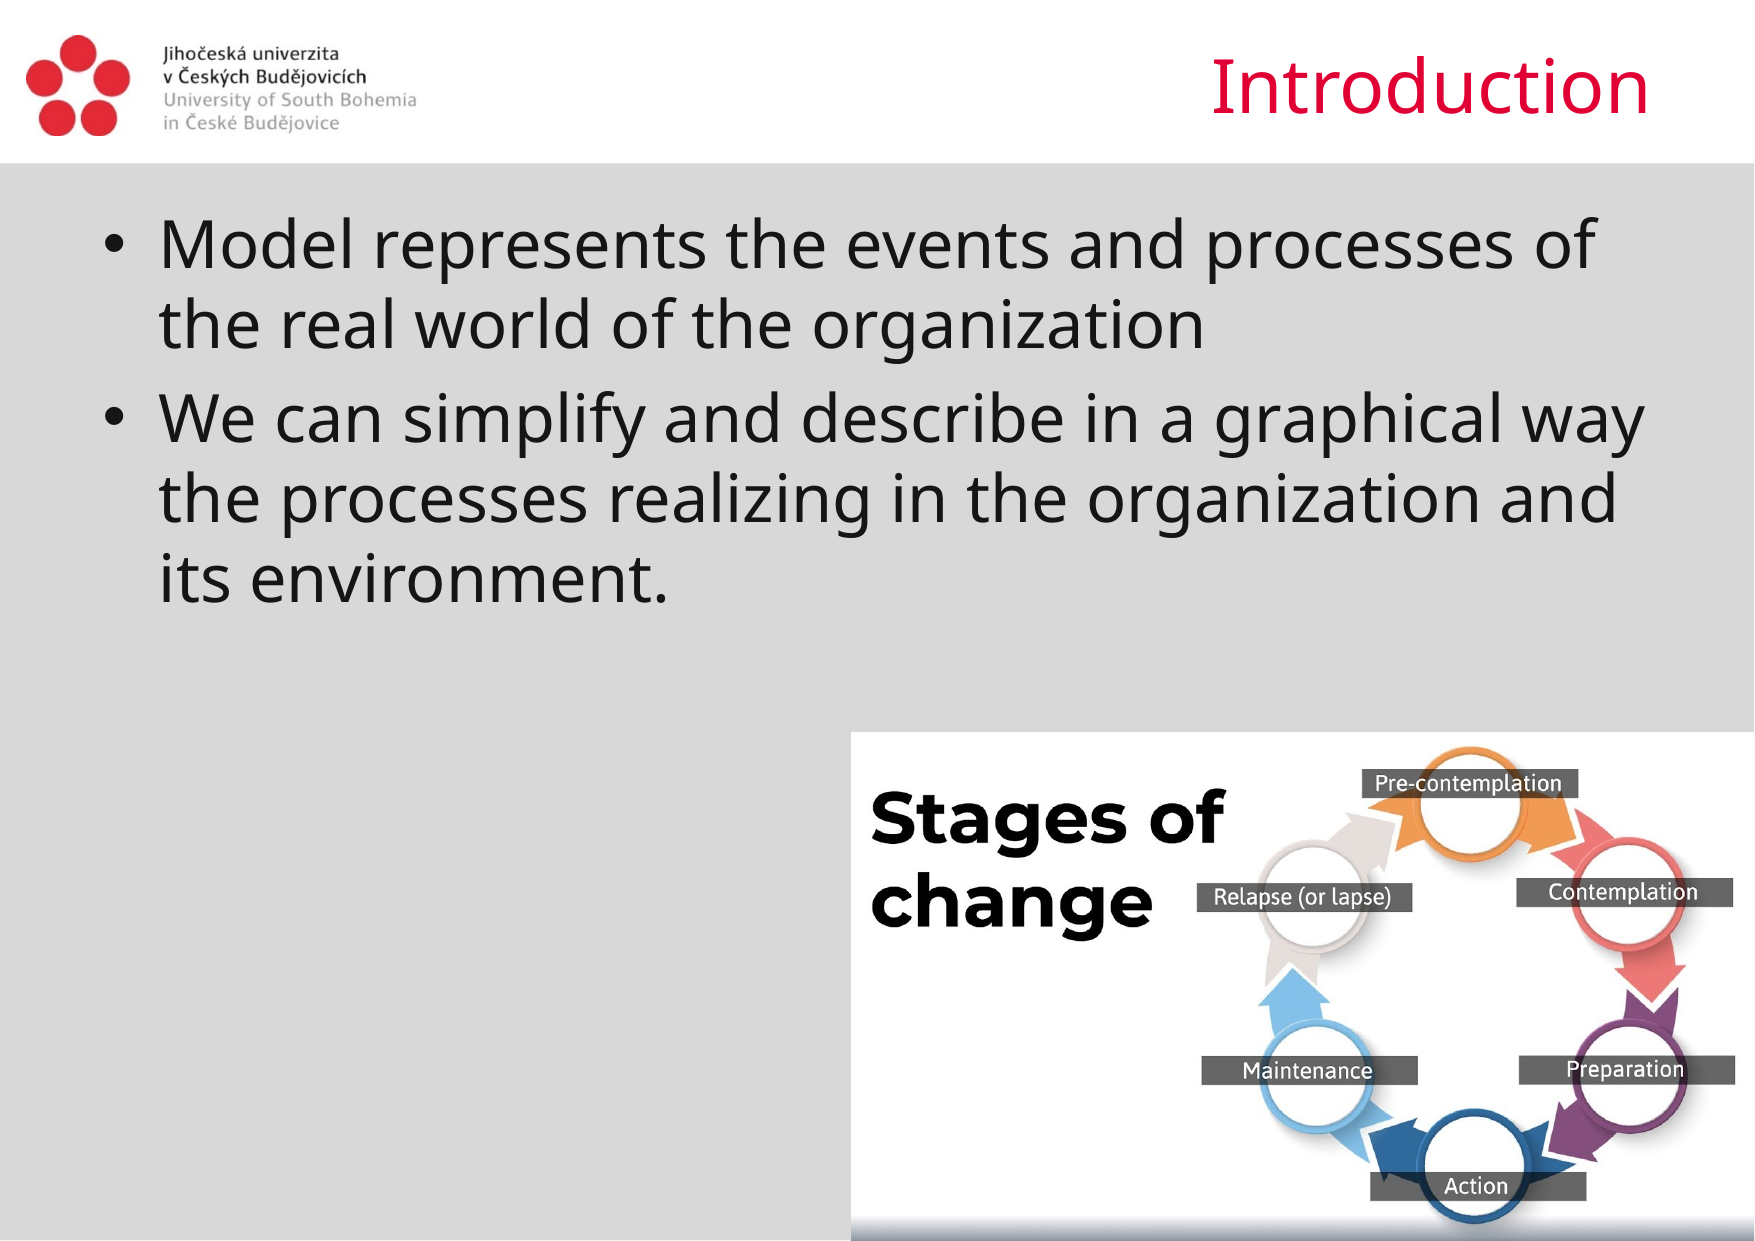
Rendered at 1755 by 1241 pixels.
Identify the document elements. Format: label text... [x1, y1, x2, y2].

picture [26, 35, 417, 136]
list Model represents the events and processes of the real world of the organization We can simplify and describe in a graphical way the processes realizing in the organization and its environment. [87, 194, 1667, 1109]
picture [851, 732, 1755, 1241]
title Introduction [448, 29, 1667, 139]
